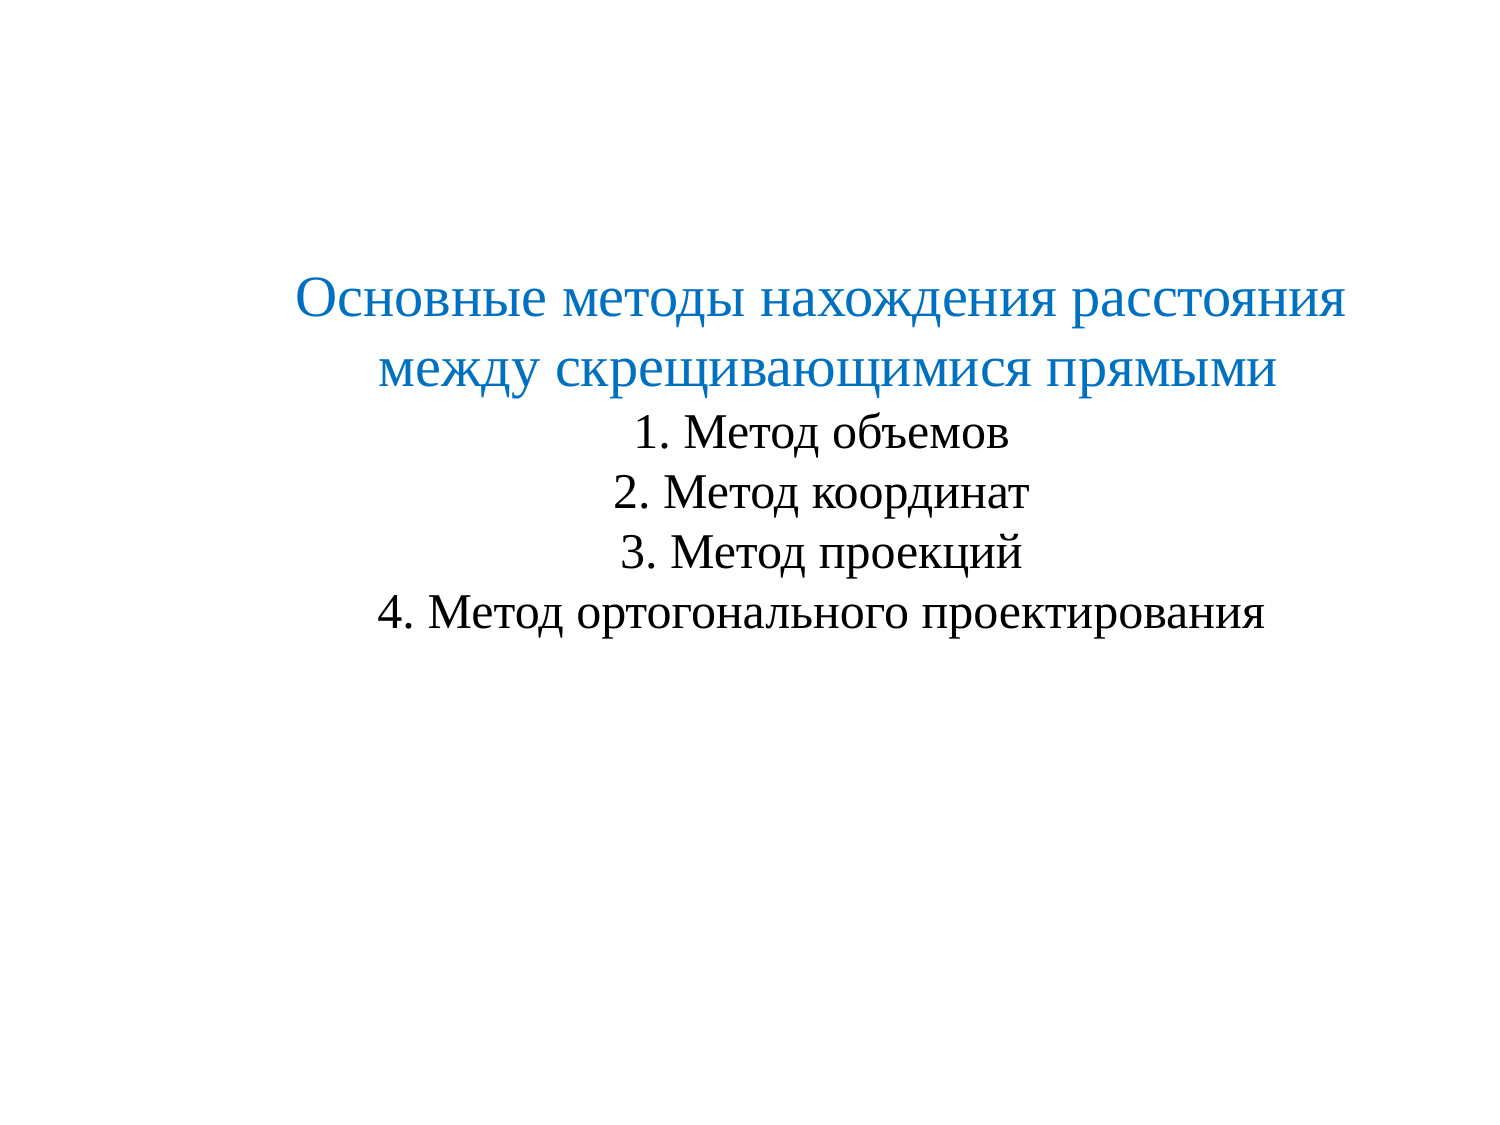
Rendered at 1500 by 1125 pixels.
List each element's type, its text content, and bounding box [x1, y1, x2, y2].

text_box Основные методы нахождения расстояния между скрещивающимися прямыми 1. Метод объемов 2. Метод координат 3. Метод проекций 4. Метод ортогонального проектирования [280, 250, 1362, 871]
